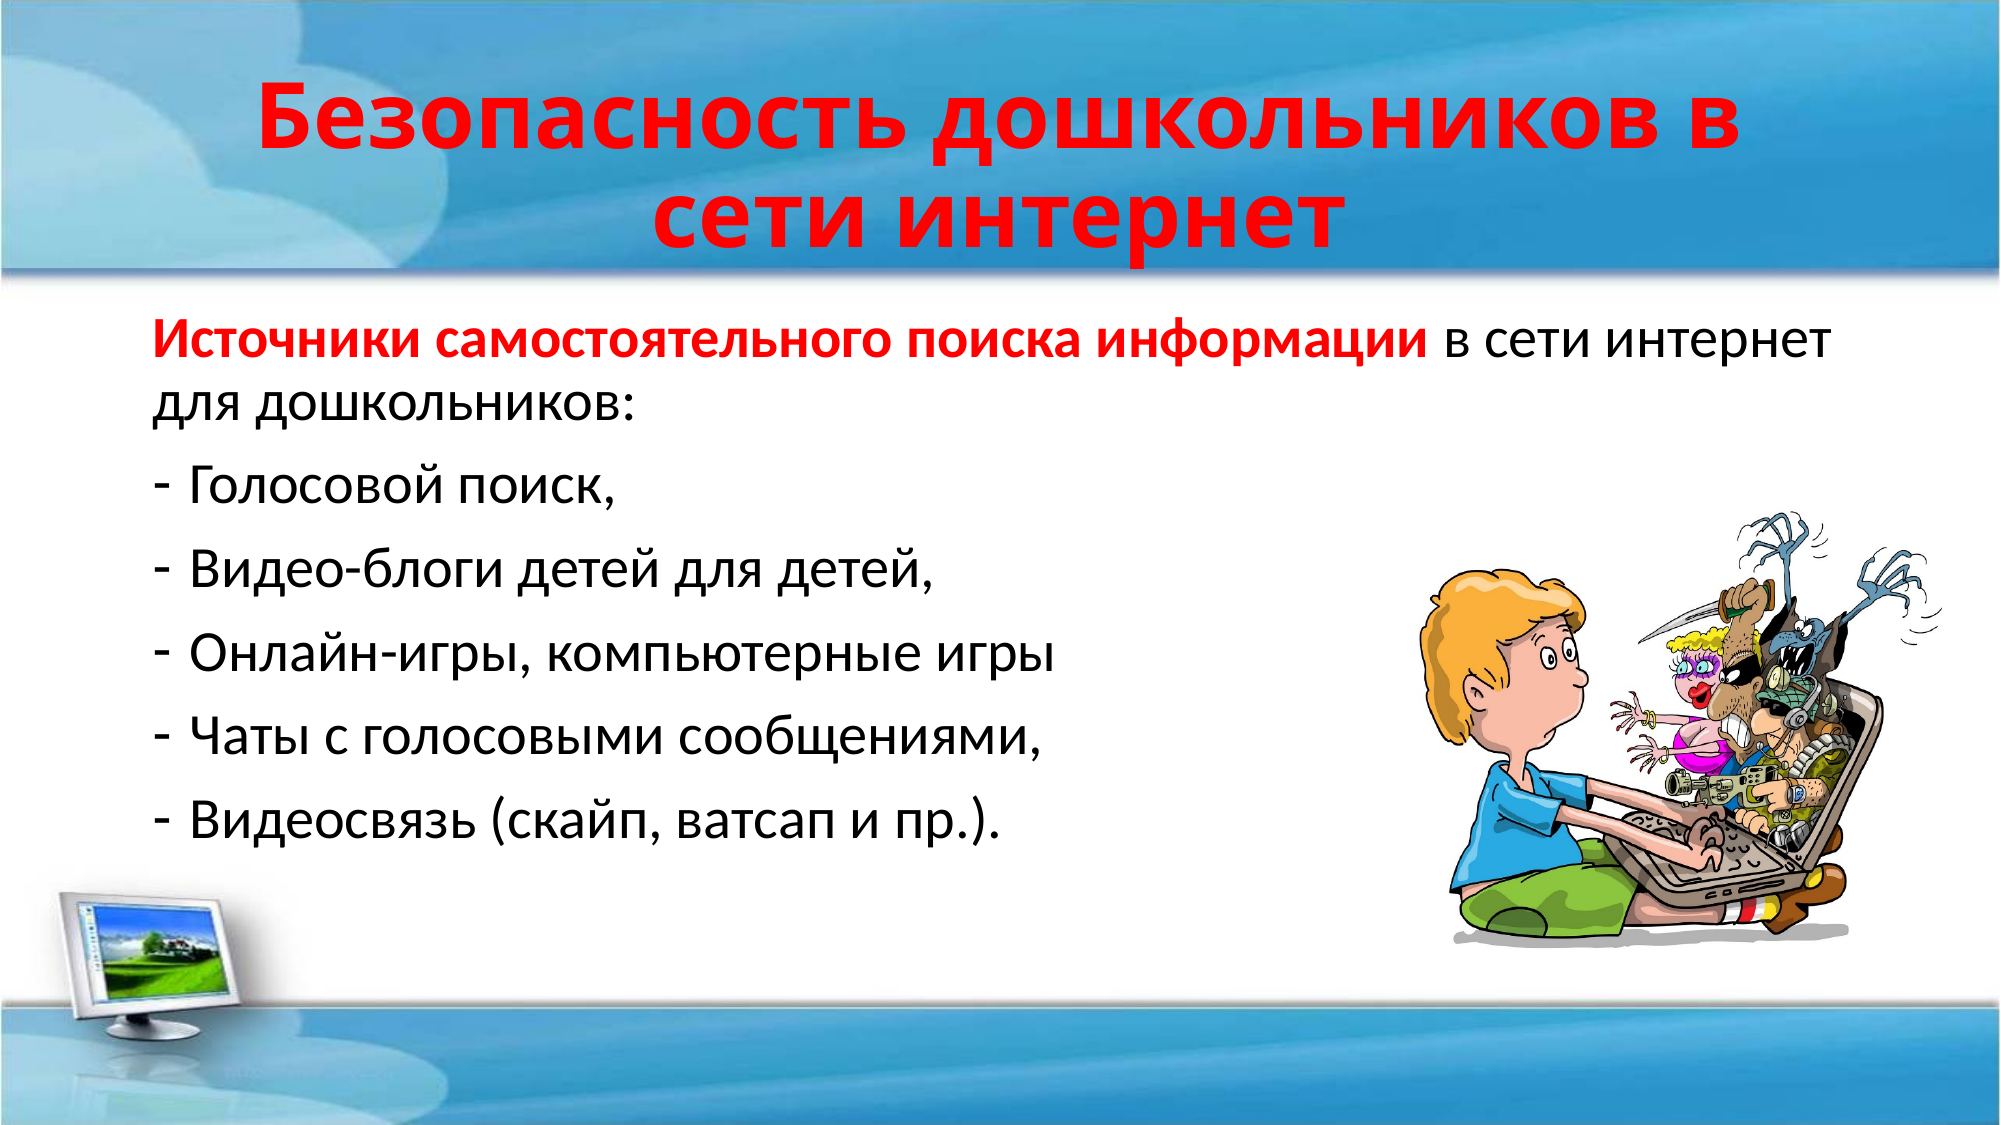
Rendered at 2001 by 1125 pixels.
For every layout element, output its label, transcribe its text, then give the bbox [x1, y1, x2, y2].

title Безопасность дошкольников в сети интернет [137, 59, 1863, 278]
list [1374, 474, 1950, 971]
text_box Источники самостоятельного поиска информации в сети интернет для дошкольников: Голосовой поиск, Видео-блоги детей для детей, Онлайн-игры, компьютерные игры Чаты с голосовыми сообщениями, Видеосвязь (скайп, ватсап и пр.). [137, 299, 1863, 1014]
picture [0, 0, 2001, 1125]
